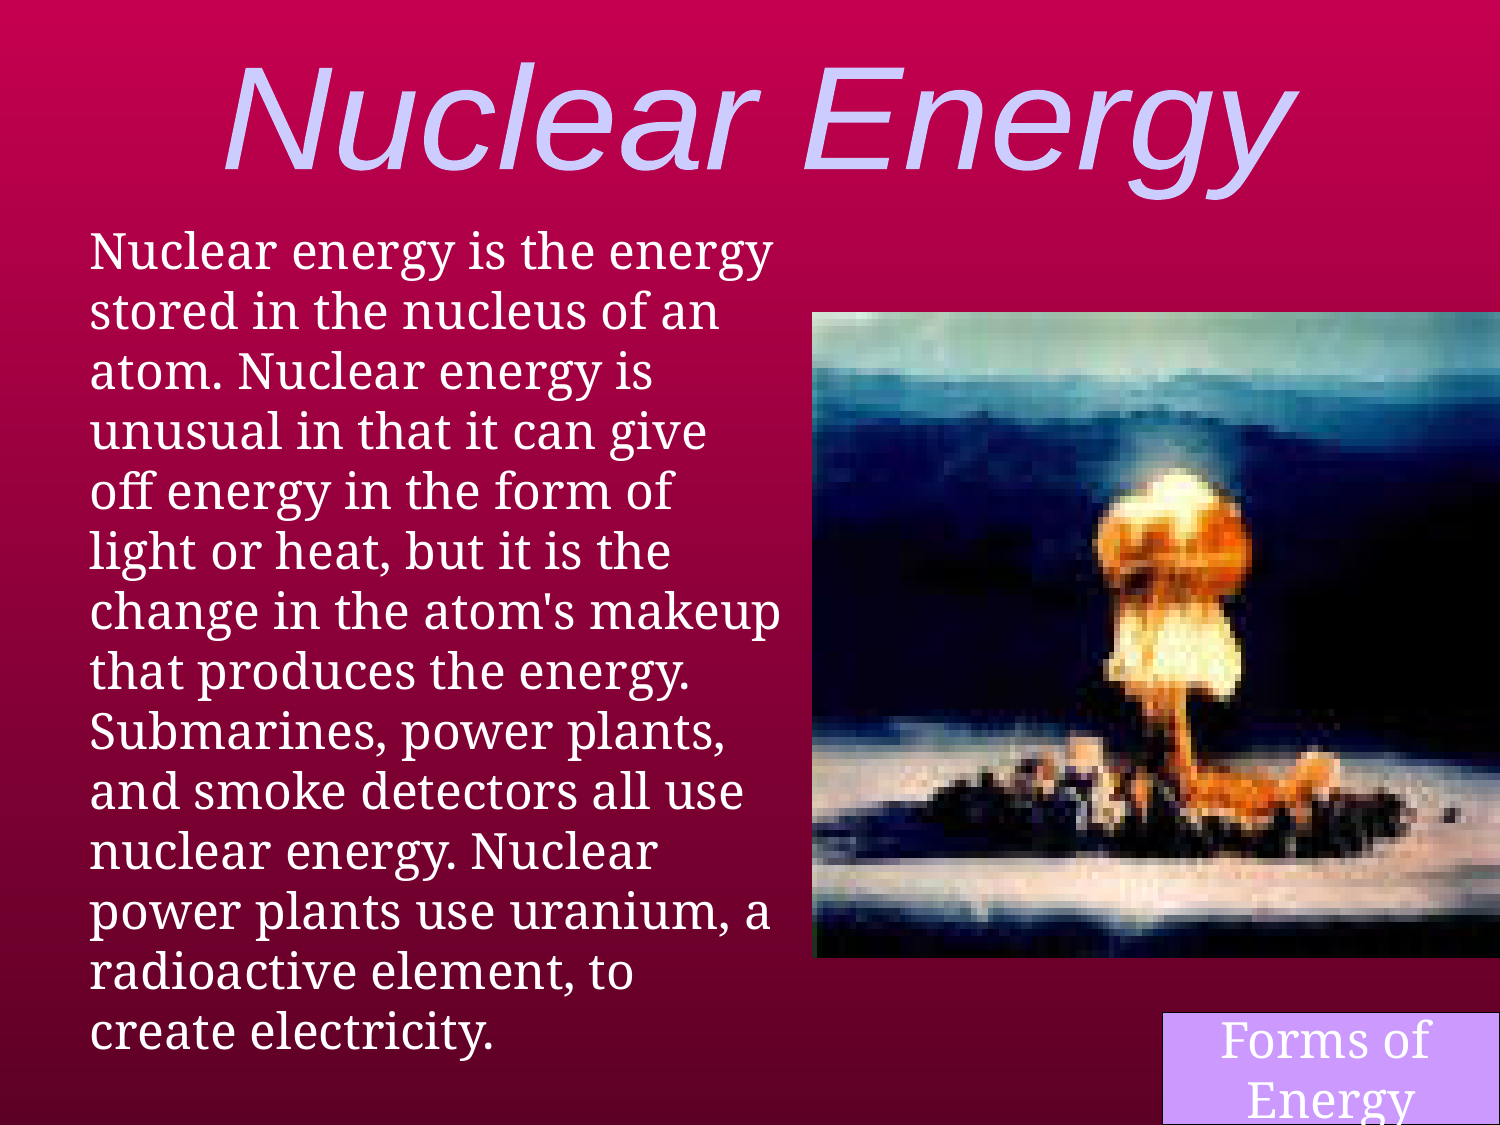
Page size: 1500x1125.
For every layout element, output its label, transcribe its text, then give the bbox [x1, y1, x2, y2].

picture [812, 312, 1500, 958]
text_box Nuclear energy is the energy stored in the nucleus of an atom. Nuclear energy is unusual in that it can give off energy in the form of light or heat, but it is the change in the atom's makeup that produces the energy. Submarines, power plants, and smoke detectors all use nuclear energy. Nuclear power plants use uranium, a radioactive element, to create electricity. [75, 212, 800, 1068]
text_box Forms of Energy [1162, 1012, 1500, 1125]
